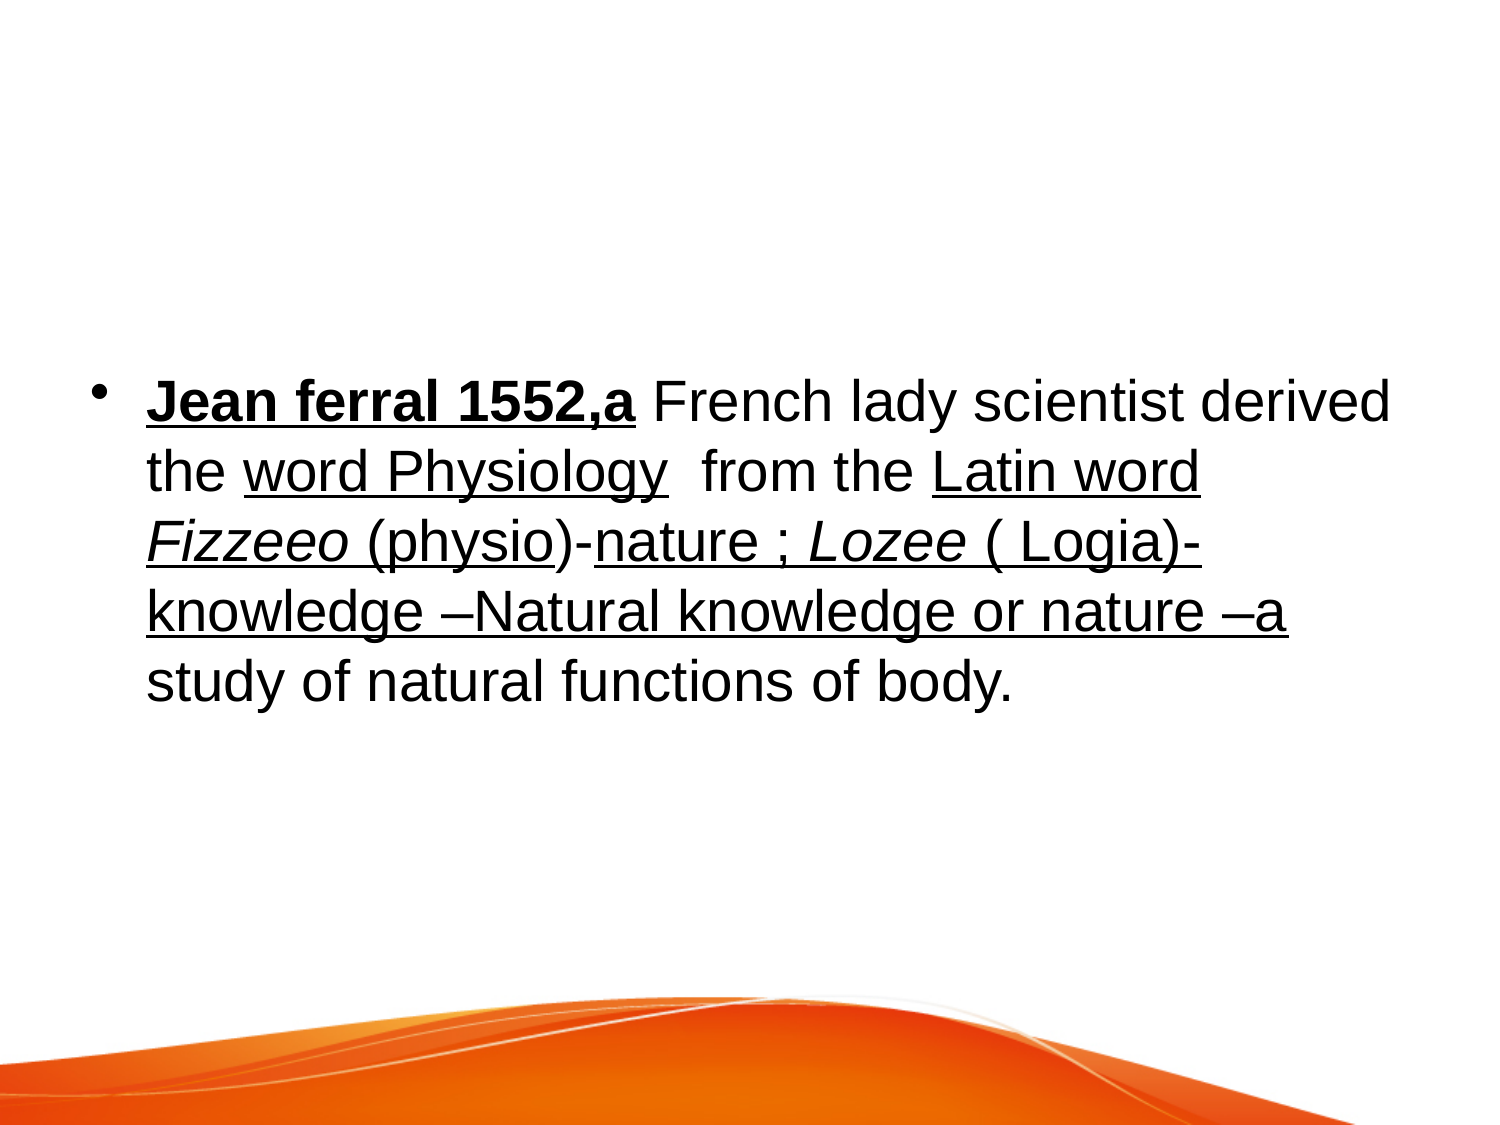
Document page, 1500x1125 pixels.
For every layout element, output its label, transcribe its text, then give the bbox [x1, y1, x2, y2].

list Jean ferral 1552,a French lady scientist derived the word Physiology from the Latin word Fizzeeo (physio)-nature ; Lozee ( Logia)-knowledge –Natural knowledge or nature –a study of natural functions of body. [74, 192, 1426, 1006]
picture [0, 0, 1500, 1125]
slide_number [1074, 1024, 1425, 1103]
